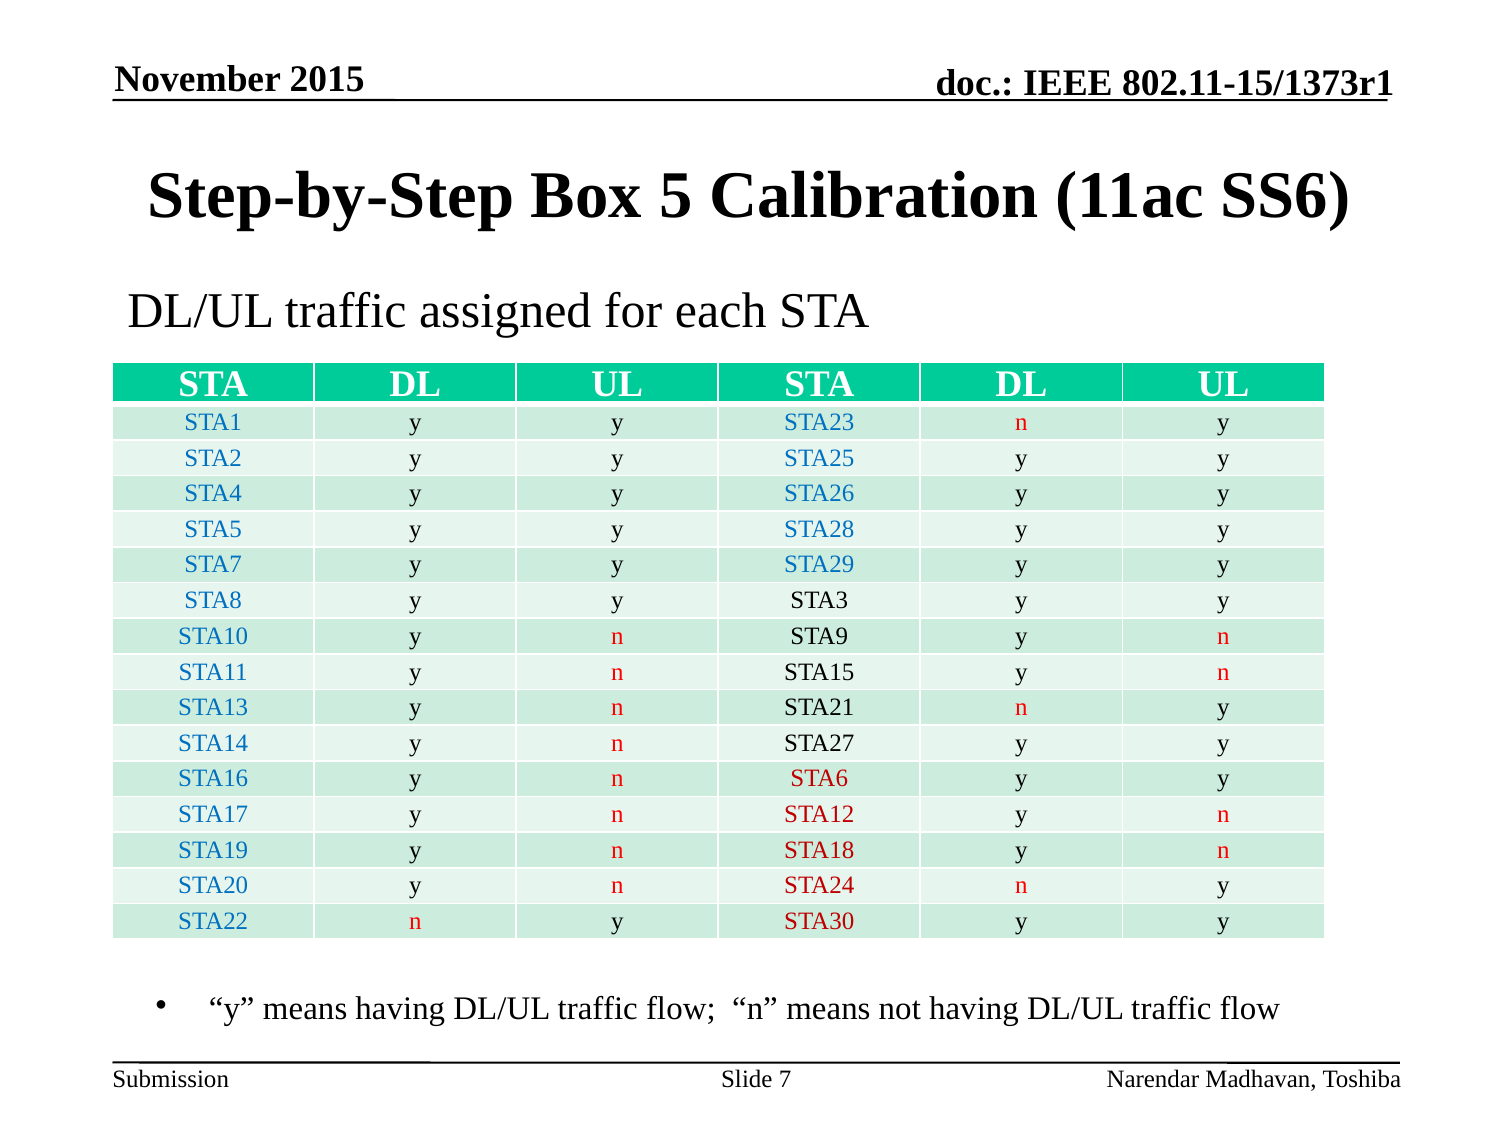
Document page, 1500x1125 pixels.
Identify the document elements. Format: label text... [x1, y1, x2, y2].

table_cell y [315, 441, 515, 475]
table_cell y [1123, 512, 1324, 546]
table_cell n [517, 833, 717, 867]
table_header UL [1123, 363, 1324, 401]
table_cell STA1 [113, 407, 313, 439]
table_header UL [517, 363, 717, 401]
table_cell STA2 [113, 441, 313, 475]
table_cell y [517, 904, 717, 938]
table_cell y [315, 619, 515, 653]
table_cell STA11 [113, 655, 313, 689]
table_cell STA4 [113, 476, 313, 510]
table_header STA [719, 363, 919, 401]
table_cell n [921, 407, 1122, 439]
table_cell n [517, 619, 717, 653]
table_cell y [315, 726, 515, 760]
table_cell y [517, 583, 717, 617]
footer Narendar Madhavan, Toshiba [878, 1061, 1402, 1093]
table_cell n [517, 690, 717, 724]
table_cell STA13 [113, 690, 313, 724]
table_cell n [517, 797, 717, 831]
table_cell STA30 [719, 904, 919, 938]
table_cell y [1123, 869, 1324, 903]
table_cell n [1123, 655, 1324, 689]
table_cell y [921, 904, 1122, 938]
table_cell STA17 [113, 797, 313, 831]
table_cell y [921, 762, 1122, 796]
table_cell STA6 [719, 762, 919, 796]
table_cell y [1123, 690, 1324, 724]
table_cell n [517, 726, 717, 760]
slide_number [114, 54, 423, 100]
table_cell n [921, 690, 1122, 724]
title Step-by-Step Box 5 Calibration (11ac SS6) [112, 112, 1388, 269]
table_cell y [517, 407, 717, 439]
table_cell STA25 [719, 441, 919, 475]
table_cell y [517, 512, 717, 546]
table_cell y [315, 476, 515, 510]
table_cell STA24 [719, 869, 919, 903]
table_cell y [315, 655, 515, 689]
table_cell y [1123, 904, 1324, 938]
table_cell STA29 [719, 548, 919, 582]
table_cell y [921, 619, 1122, 653]
table_cell y [315, 583, 515, 617]
table_cell n [1123, 833, 1324, 867]
table_cell STA16 [113, 762, 313, 796]
table_cell STA12 [719, 797, 919, 831]
table_header DL [921, 363, 1122, 401]
table_cell y [315, 407, 515, 439]
table_cell y [1123, 476, 1324, 510]
table_cell y [1123, 726, 1324, 760]
table_header STA [113, 363, 313, 401]
table_cell y [921, 583, 1122, 617]
table_cell STA20 [113, 869, 313, 903]
table_cell y [517, 441, 717, 475]
table_cell n [517, 655, 717, 689]
table_cell STA26 [719, 476, 919, 510]
table_cell y [315, 512, 515, 546]
table_cell y [315, 548, 515, 582]
table_cell y [315, 869, 515, 903]
table_cell y [921, 655, 1122, 689]
table_cell n [921, 869, 1122, 903]
slide_number Slide 7 [712, 1061, 800, 1123]
table_cell STA28 [719, 512, 919, 546]
table_cell STA21 [719, 690, 919, 724]
table_cell STA23 [719, 407, 919, 439]
table_cell STA7 [113, 548, 313, 582]
table_cell y [1123, 407, 1324, 439]
text_box “y” means having DL/UL traffic flow; “n” means not having DL/UL traffic flow [140, 982, 1381, 1043]
table_cell y [315, 797, 515, 831]
table_cell STA22 [113, 904, 313, 938]
table_cell n [315, 904, 515, 938]
table_cell y [921, 726, 1122, 760]
table_cell y [921, 512, 1122, 546]
table_cell y [1123, 548, 1324, 582]
table_cell y [1123, 441, 1324, 475]
table_cell y [315, 690, 515, 724]
table_cell n [1123, 797, 1324, 831]
table_cell STA15 [719, 655, 919, 689]
table_cell n [1123, 619, 1324, 653]
table_cell y [921, 441, 1122, 475]
table_cell STA3 [719, 583, 919, 617]
table_cell y [315, 833, 515, 867]
table_cell y [517, 548, 717, 582]
table_cell STA27 [719, 726, 919, 760]
text_box DL/UL traffic assigned for each STA [112, 269, 1388, 354]
table_cell STA14 [113, 726, 313, 760]
table_header DL [315, 363, 515, 401]
table_cell y [1123, 762, 1324, 796]
table_cell STA5 [113, 512, 313, 546]
table_cell n [517, 762, 717, 796]
table_cell y [921, 476, 1122, 510]
table_cell y [921, 833, 1122, 867]
table_cell n [517, 869, 717, 903]
table_cell y [315, 762, 515, 796]
table_cell STA18 [719, 833, 919, 867]
table_cell STA10 [113, 619, 313, 653]
table_cell STA8 [113, 583, 313, 617]
table_cell STA9 [719, 619, 919, 653]
table_cell y [1123, 583, 1324, 617]
table_cell y [921, 797, 1122, 831]
table_cell STA19 [113, 833, 313, 867]
table_cell y [921, 548, 1122, 582]
table_cell y [517, 476, 717, 510]
